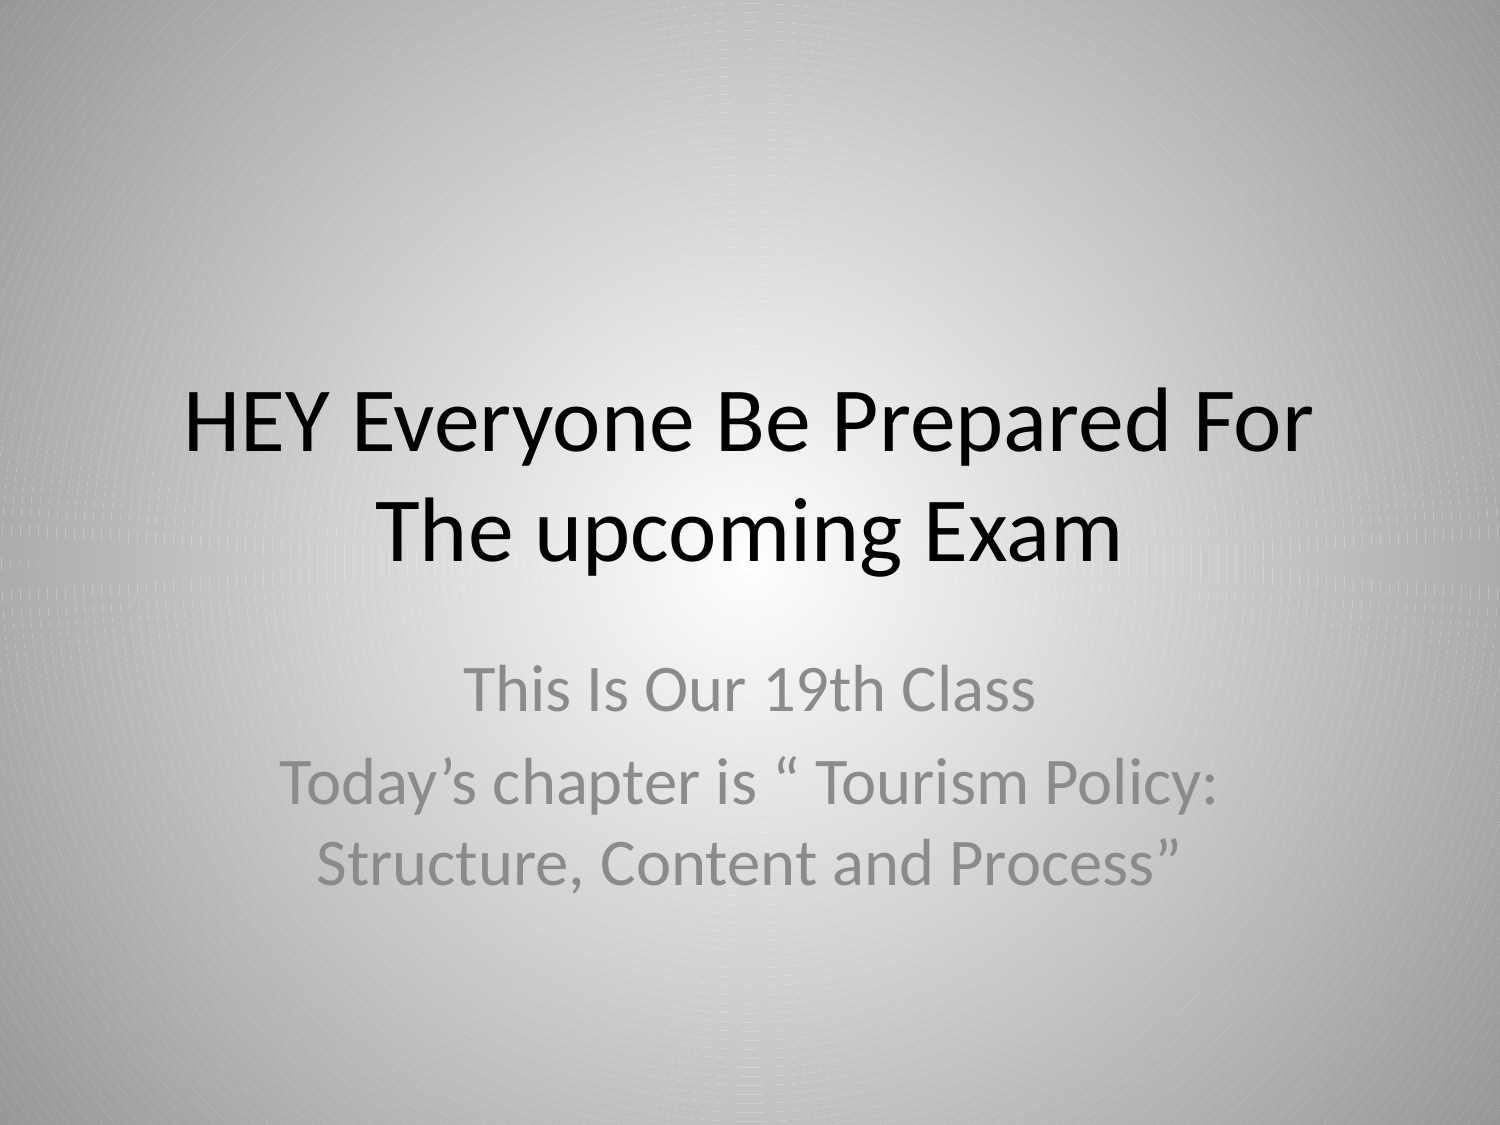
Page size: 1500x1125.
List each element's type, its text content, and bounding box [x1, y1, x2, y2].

title HEY Everyone Be Prepared For The upcoming Exam [112, 349, 1388, 591]
subtitle This Is Our 19th Class Today’s chapter is “ Tourism Policy: Structure, Content and Process” [225, 637, 1275, 925]
